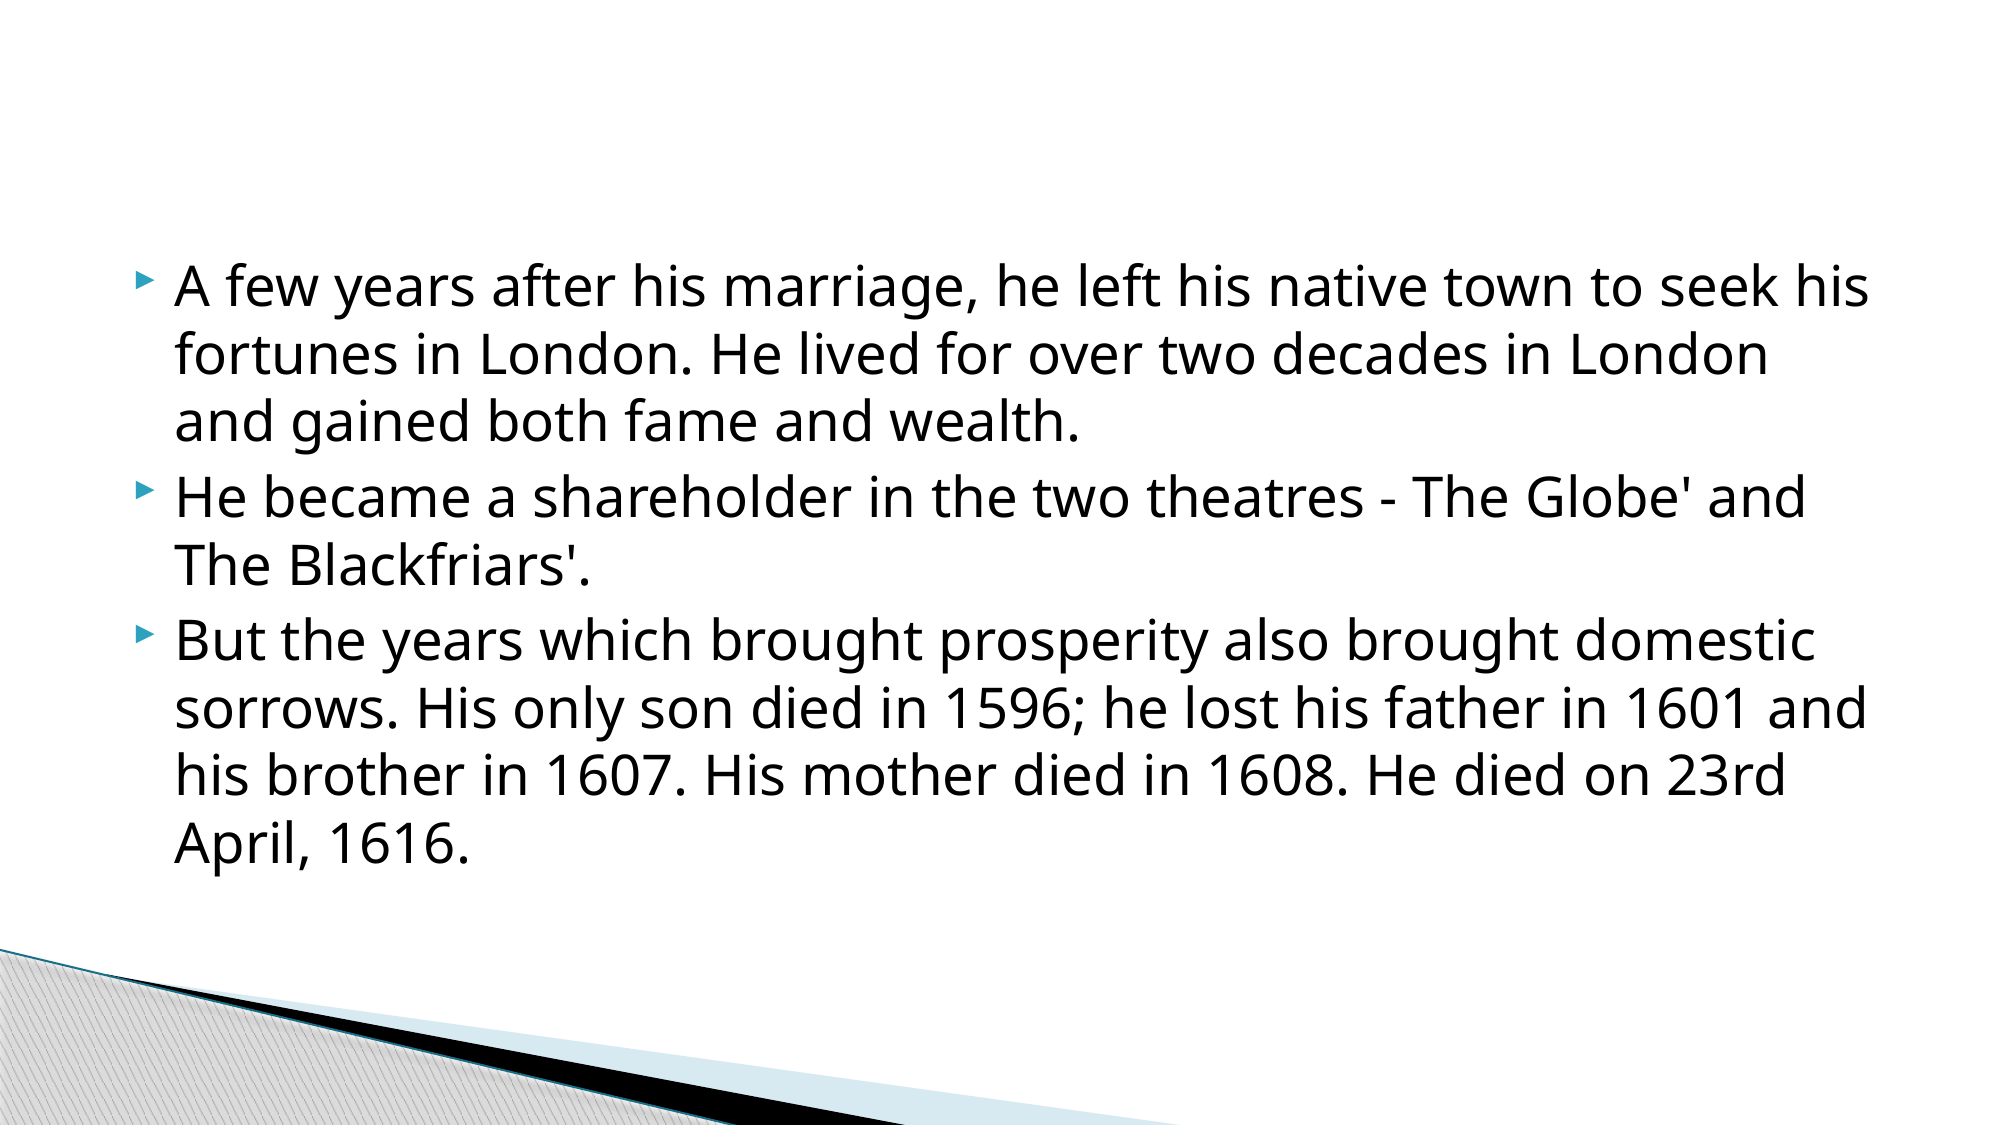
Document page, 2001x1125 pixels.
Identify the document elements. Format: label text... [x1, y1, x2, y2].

list A few years after his marriage, he left his native town to seek his fortunes in London. He lived for over two decades in London and gained both fame and wealth. He became a shareholder in the two theatres - The Globe' and The Blackfriars'. But the years which brought prosperity also brought domestic sorrows. His only son died in 1596; he lost his father in 1601 and his brother in 1607. His mother died in 1608. He died on 23rd April, 1616. [99, 243, 1900, 986]
